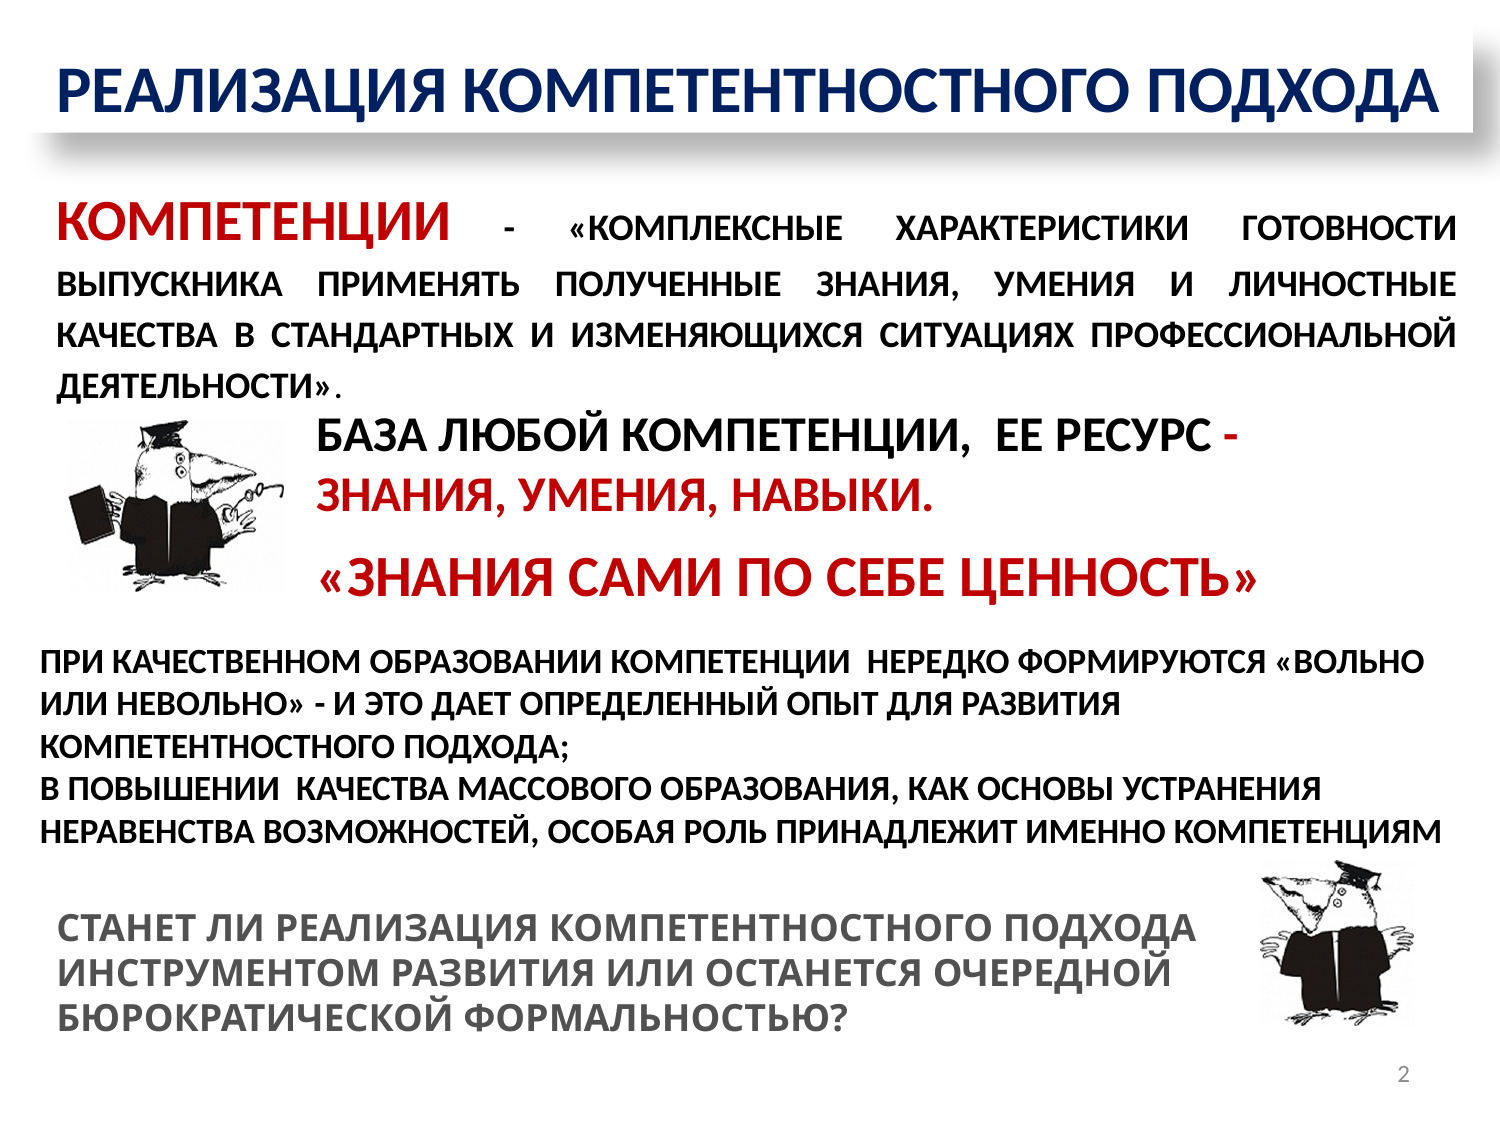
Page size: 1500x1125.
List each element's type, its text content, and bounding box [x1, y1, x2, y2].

text_box «ЗНАНИЯ САМИ ПО СЕБЕ ЦЕННОСТЬ» [301, 530, 1459, 616]
picture [1260, 859, 1414, 1026]
text_box РЕАЛИЗАЦИЯ КОМПЕТЕНТНОСТНОГО ПОДХОДА [24, 26, 1473, 133]
text_box СТАНЕТ ЛИ РЕАЛИЗАЦИЯ КОМПЕТЕНТНОСТНОГО ПОДХОДА ИНСТРУМЕНТОМ РАЗВИТИЯ ИЛИ ОСТАНЕТСЯ ОЧЕРЕДНОЙ БЮРОКРАТИЧЕСКОЙ ФОРМАЛЬНОСТЬЮ? [41, 896, 1223, 1047]
picture [67, 419, 284, 592]
slide_number 2 [1074, 1042, 1425, 1103]
text_box БАЗА ЛЮБОЙ КОМПЕТЕНЦИИ, ЕЕ РЕСУРС - ЗНАНИЯ, УМЕНИЯ, НАВЫКИ. [301, 394, 1418, 529]
text_box КОМПЕТЕНЦИИ - «КОМПЛЕКСНЫЕ ХАРАКТЕРИСТИКИ ГОТОВНОСТИ ВЫПУСКНИКА ПРИМЕНЯТЬ ПОЛУЧЕННЫЕ ЗНАНИЯ, УМЕНИЯ И ЛИЧНОСТНЫЕ КАЧЕСТВА В СТАНДАРТНЫХ И ИЗМЕНЯЮЩИХСЯ СИТУАЦИЯХ ПРОФЕССИОНАЛЬНОЙ ДЕЯТЕЛЬНОСТИ». [41, 165, 1473, 414]
text_box ПРИ КАЧЕСТВЕННОМ ОБРАЗОВАНИИ КОМПЕТЕНЦИИ НЕРЕДКО ФОРМИРУЮТСЯ «ВОЛЬНО ИЛИ НЕВОЛЬНО» - И ЭТО ДАЕТ ОПРЕДЕЛЕННЫЙ ОПЫТ ДЛЯ РАЗВИТИЯ КОМПЕТЕНТНОСТНОГО ПОДХОДА; В ПОВЫШЕНИИ КАЧЕСТВА МАССОВОГО ОБРАЗОВАНИЯ, КАК ОСНОВЫ УСТРАНЕНИЯ НЕРАВЕНСТВА ВОЗМОЖНОСТЕЙ, ОСОБАЯ РОЛЬ ПРИНАДЛЕЖИТ ИМЕННО КОМПЕТЕНЦИЯМ [24, 630, 1463, 858]
